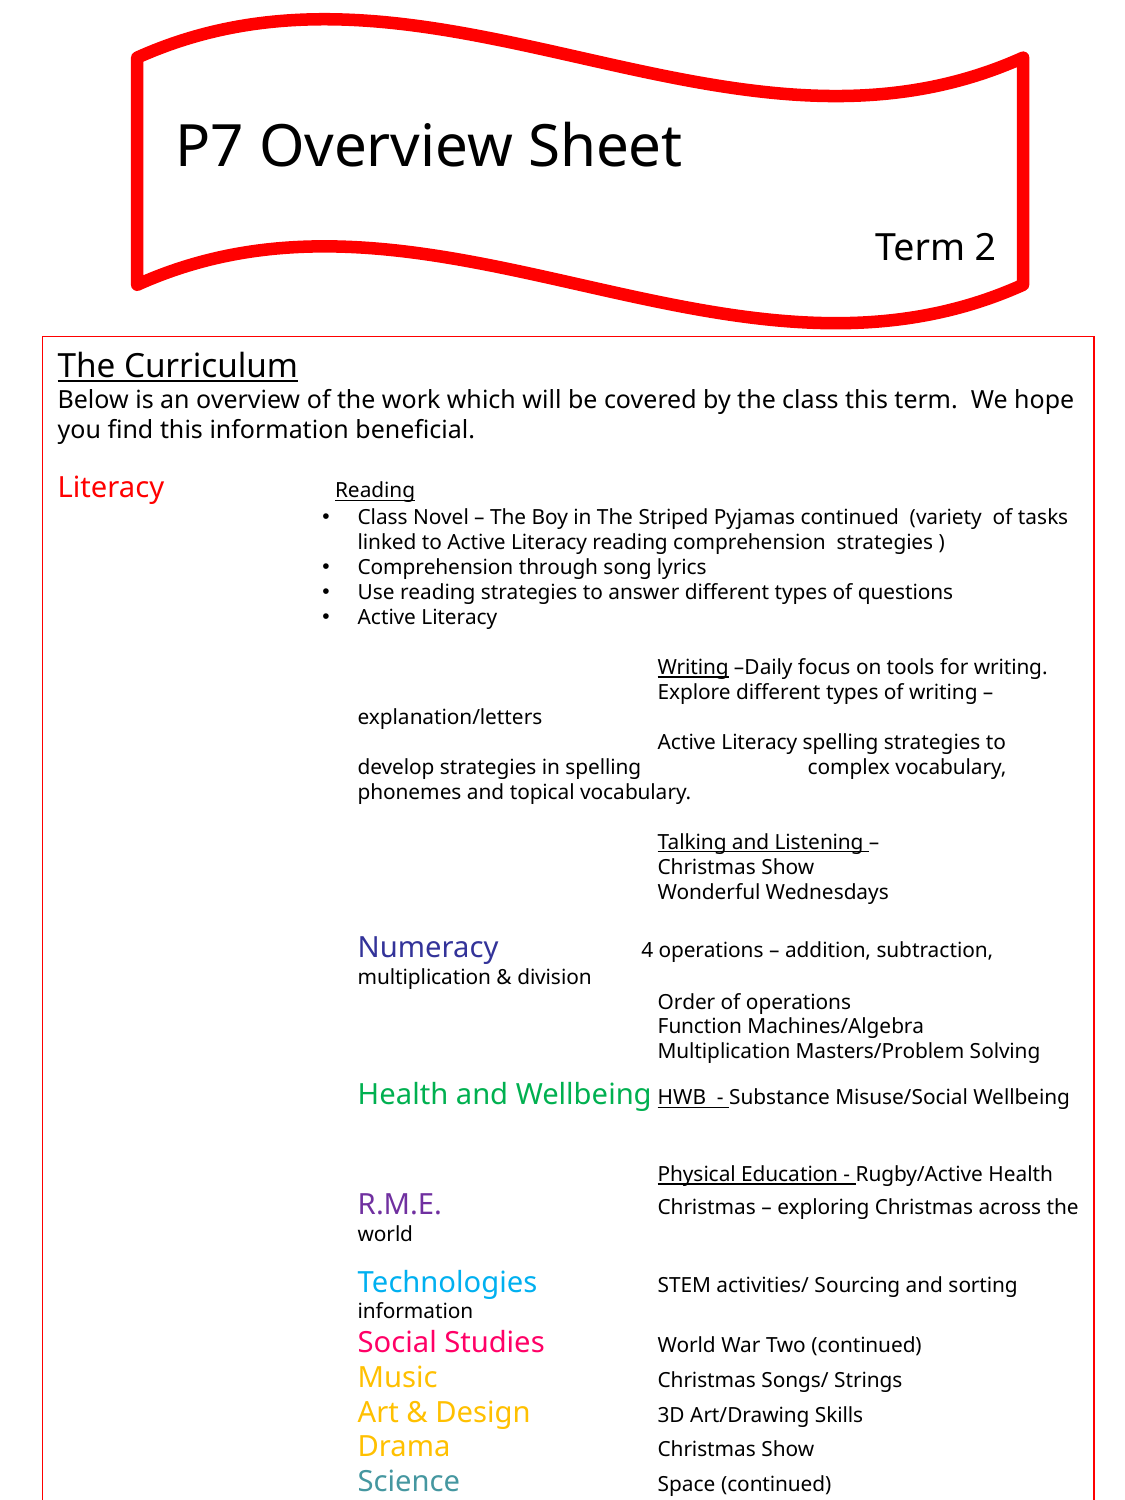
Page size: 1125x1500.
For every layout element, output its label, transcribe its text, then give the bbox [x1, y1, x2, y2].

text_box The Curriculum Below is an overview of the work which will be covered by the class this term. We hope you find this information beneficial. Literacy Reading Class Novel – The Boy in The Striped Pyjamas continued (variety of tasks linked to Active Literacy reading comprehension strategies ) Comprehension through song lyrics Use reading strategies to answer different types of questions Active Literacy Writing –Daily focus on tools for writing. Explore different types of writing – explanation/letters Active Literacy spelling strategies to develop strategies in spelling complex vocabulary, phonemes and topical vocabulary. Talking and Listening – Christmas Show Wonderful Wednesdays Numeracy 4 operations – addition, subtraction, multiplication & division Order of operations Function Machines/Algebra Multiplication Masters/Problem Solving Health and Wellbeing HWB - Substance Misuse/Social Wellbeing Physical Education - Rugby/Active Health R.M.E. Christmas – exploring Christmas across the world Technologies STEM activities/ Sourcing and sorting information Social Studies World War Two (continued) Music Christmas Songs/ Strings Art & Design 3D Art/Drawing Skills Drama Christmas Show Science Space (continued) [42, 336, 1094, 1500]
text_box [136, 17, 1024, 325]
